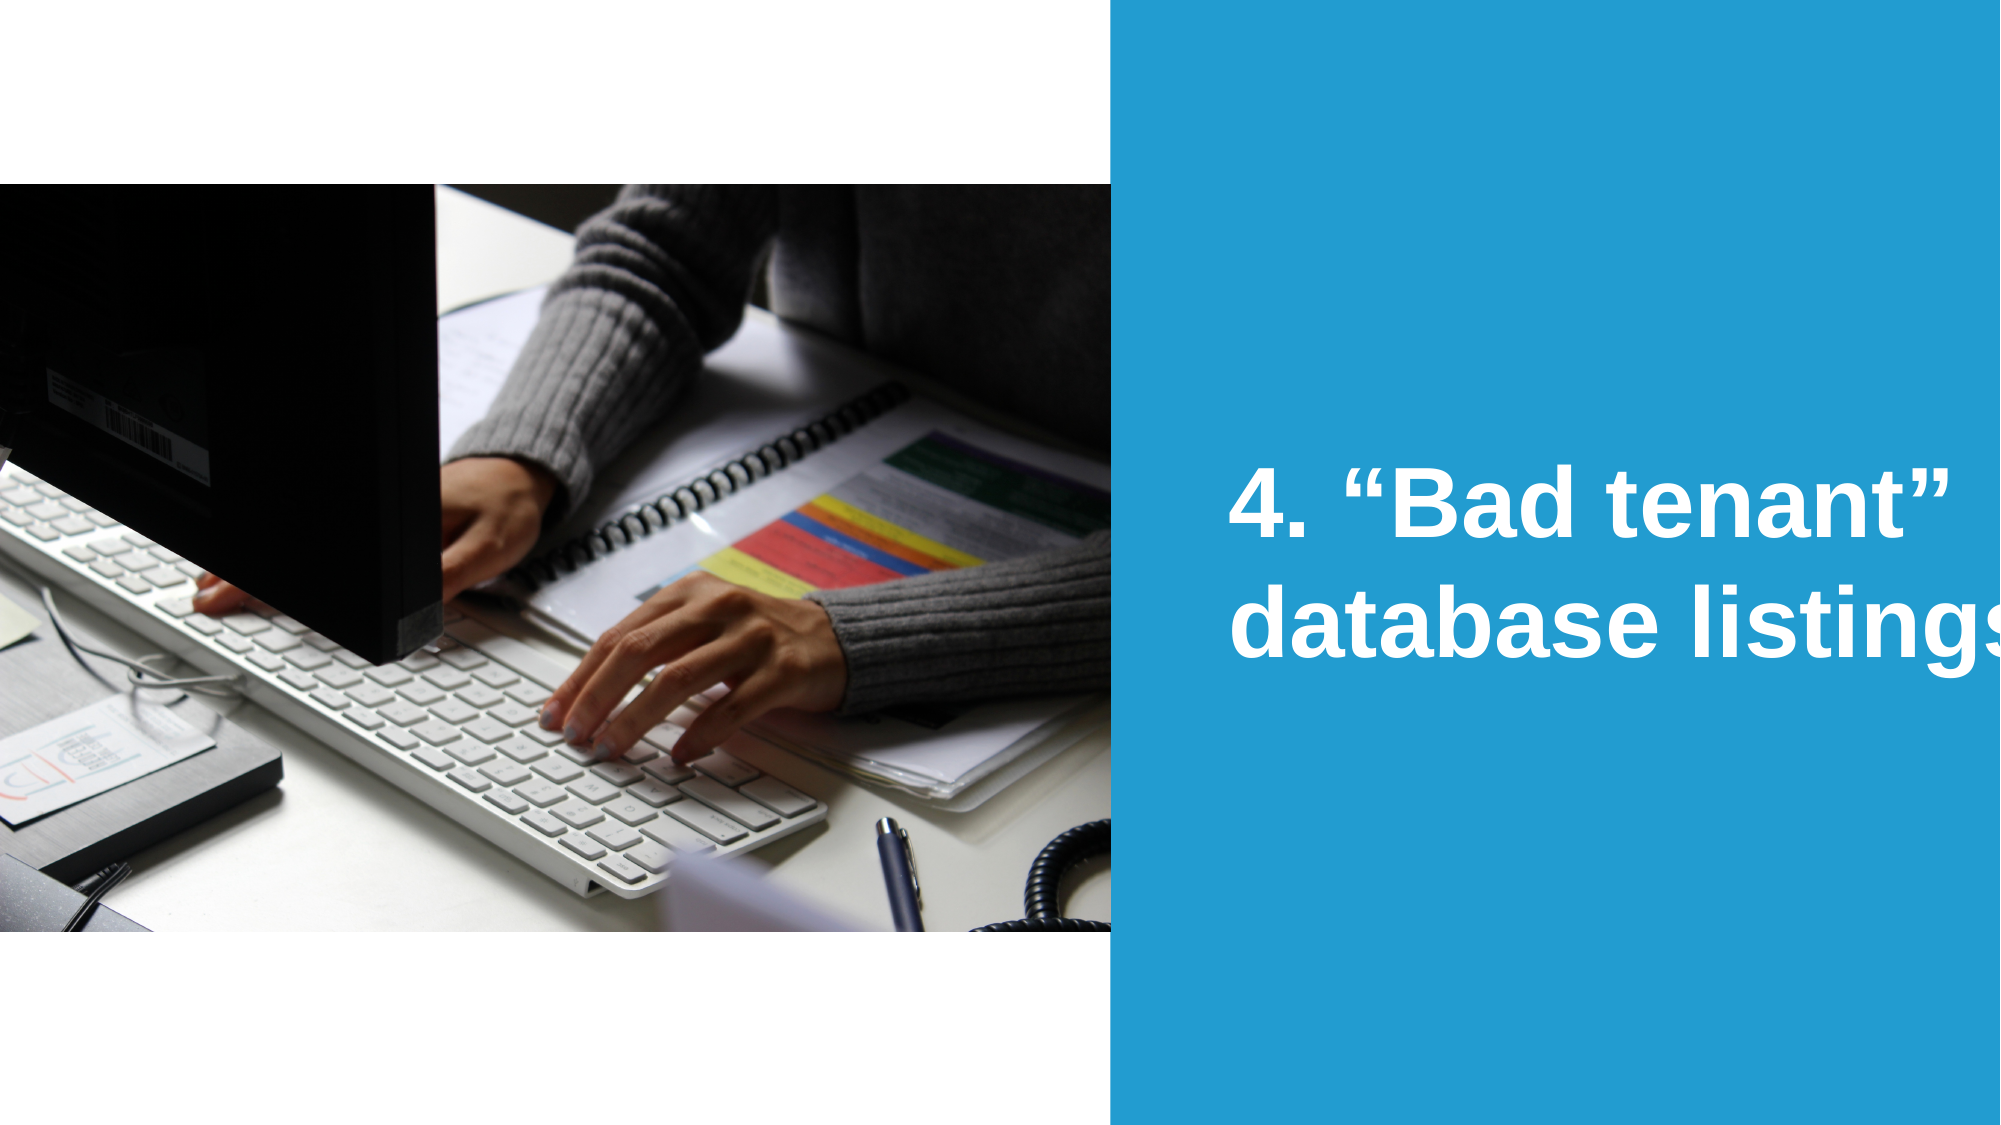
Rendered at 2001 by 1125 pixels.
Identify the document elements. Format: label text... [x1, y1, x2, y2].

picture [0, 183, 1111, 932]
list 4. “Bad tenant” database listings [1109, 0, 2000, 1125]
